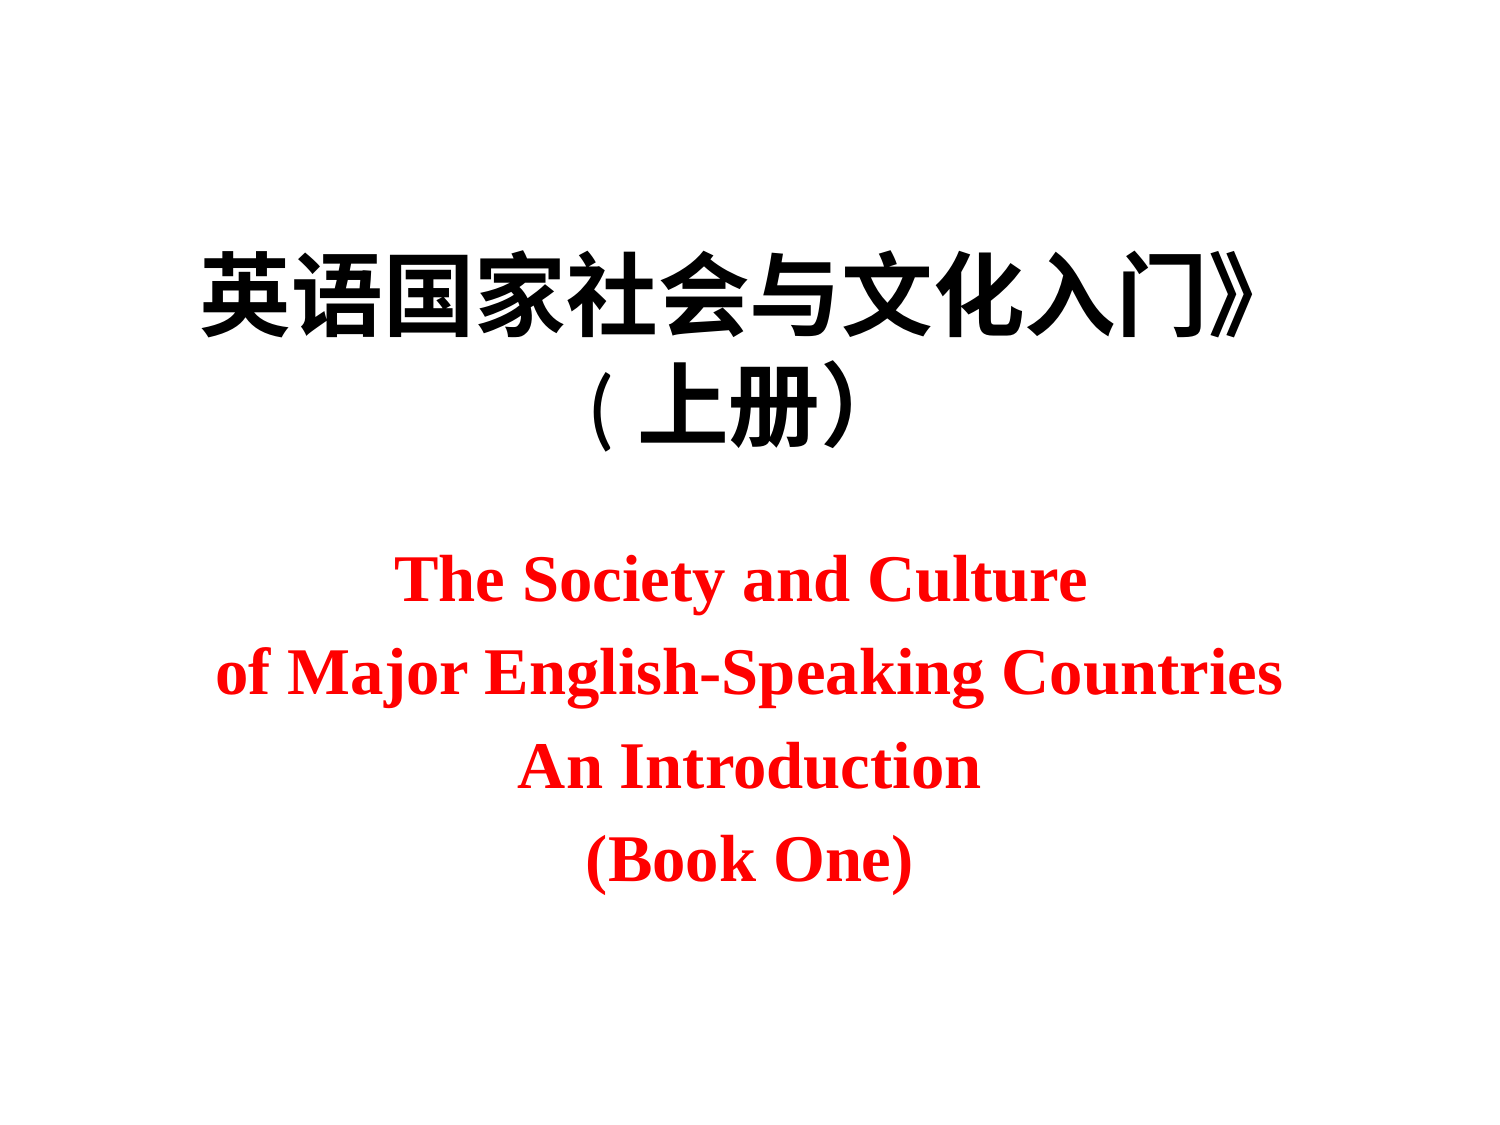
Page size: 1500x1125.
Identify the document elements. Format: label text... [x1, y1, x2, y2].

title 英语国家社会与文化入门》 (上册） [112, 105, 1388, 591]
subtitle The Society and Culture of Major English-Speaking Countries An Introduction (Book One) [152, 527, 1348, 973]
